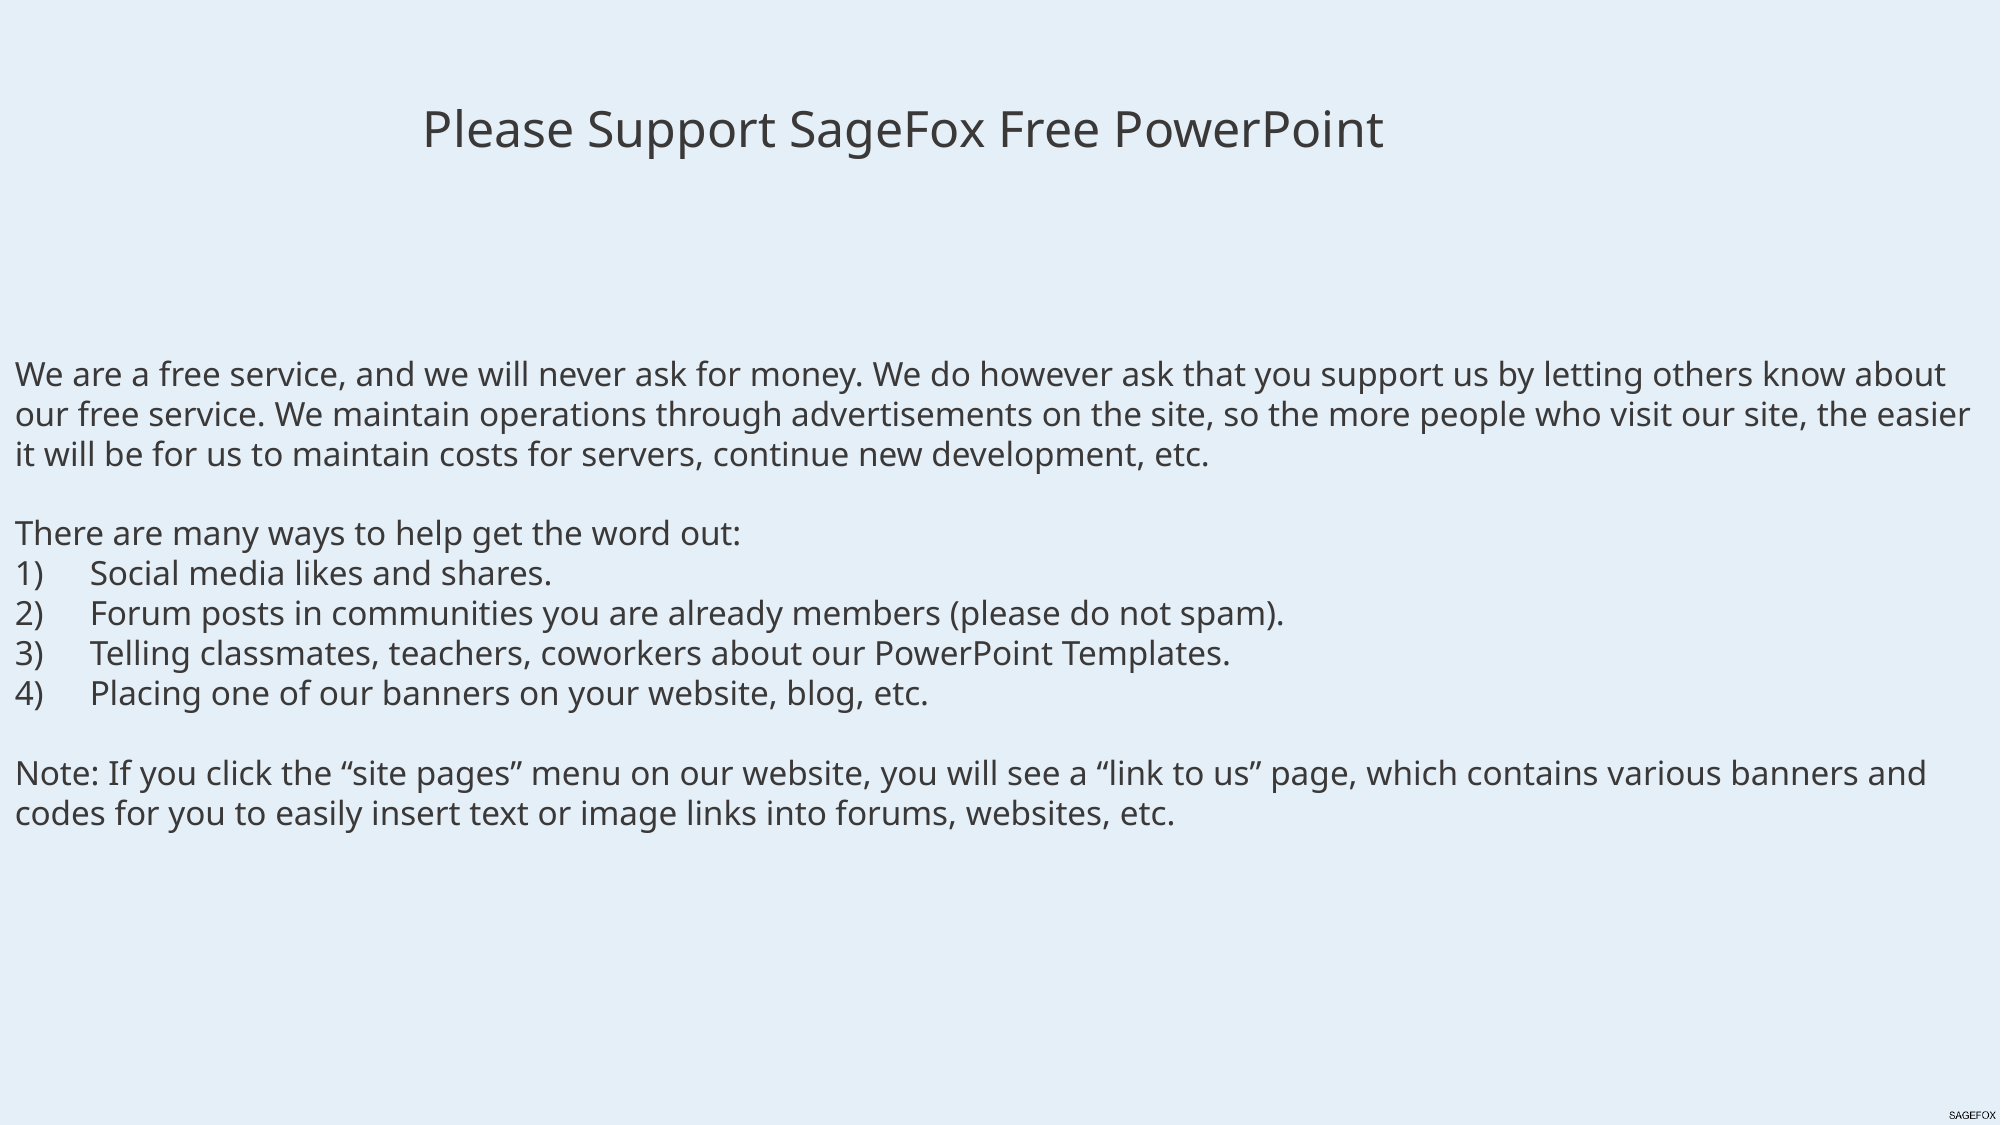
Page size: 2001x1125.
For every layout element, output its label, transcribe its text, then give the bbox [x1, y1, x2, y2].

text_box We are a free service, and we will never ask for money. We do however ask that you support us by letting others know about our free service. We maintain operations through advertisements on the site, so the more people who visit our site, the easier it will be for us to maintain costs for servers, continue new development, etc. There are many ways to help get the word out: Social media likes and shares. Forum posts in communities you are already members (please do not spam). Telling classmates, teachers, coworkers about our PowerPoint Templates. Placing one of our banners on your website, blog, etc. Note: If you click the “site pages” menu on our website, you will see a “link to us” page, which contains various banners and codes for you to easily insert text or image links into forums, websites, etc. [0, 0, 2000, 1125]
title Please Support SageFox Free PowerPoint [363, 72, 1444, 190]
